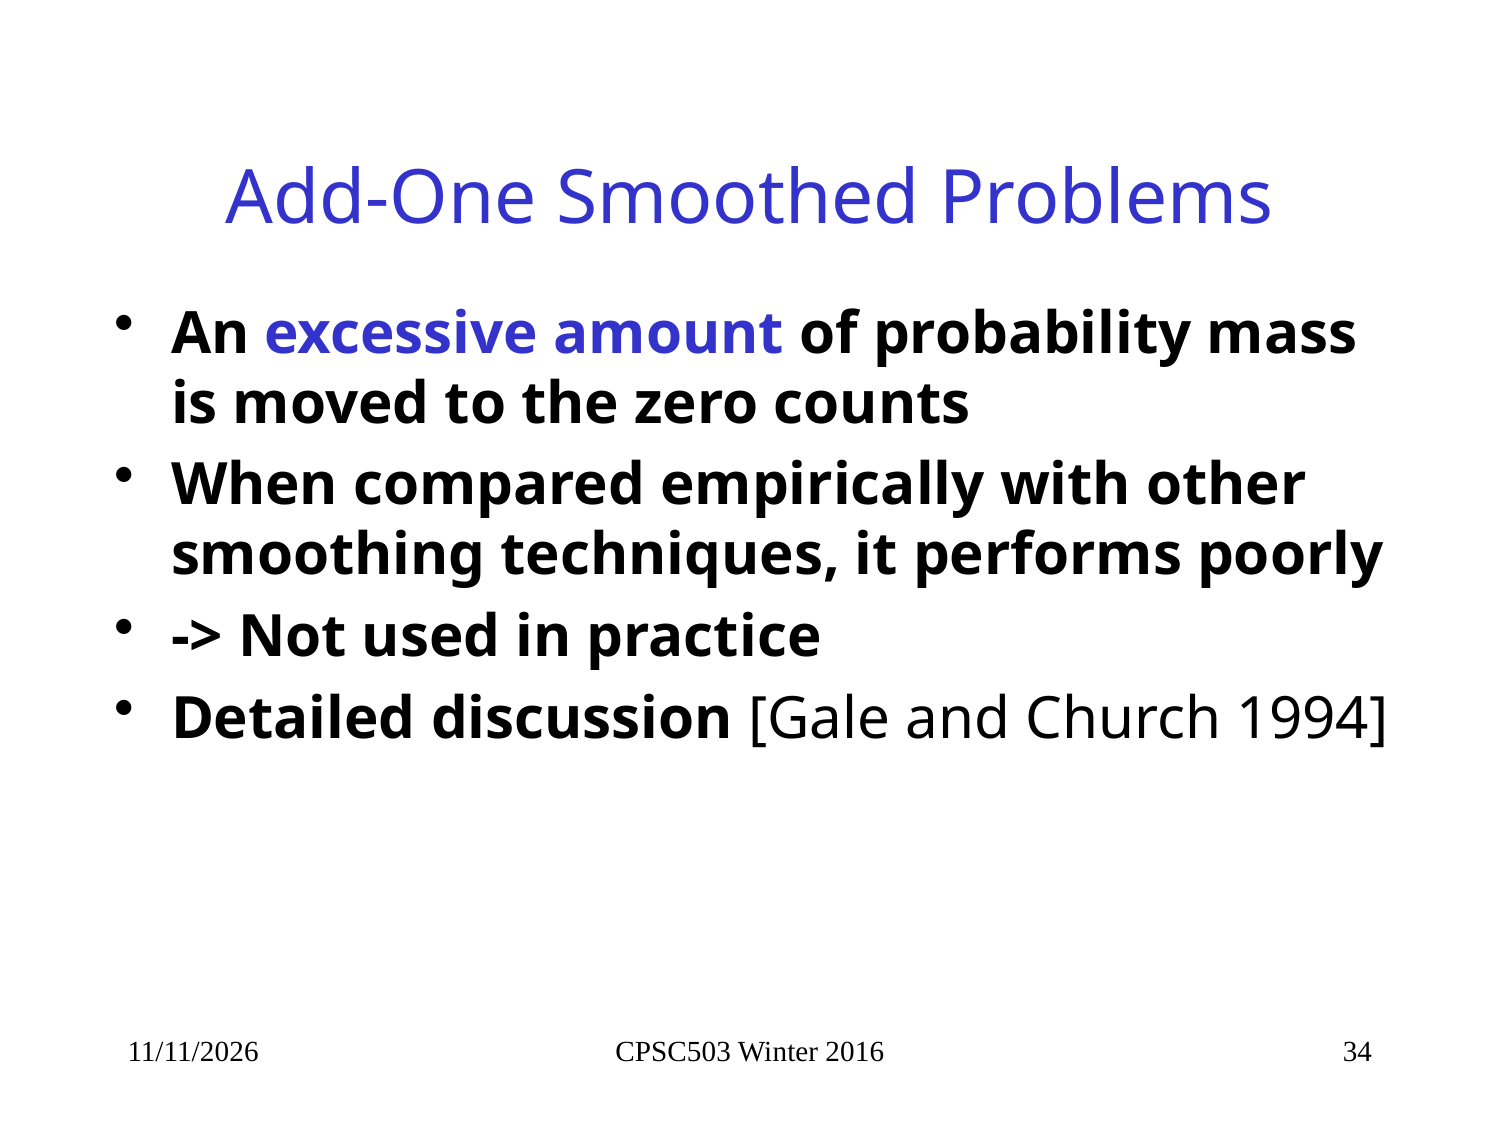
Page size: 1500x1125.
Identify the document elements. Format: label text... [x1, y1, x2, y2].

title Add-One Smoothed Problems [112, 99, 1388, 287]
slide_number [112, 1024, 426, 1101]
footer CPSC503 Winter 2016 [512, 1024, 988, 1101]
text_box An excessive amount of probability mass is moved to the zero counts When compared empirically with other smoothing techniques, it performs poorly -> Not used in practice Detailed discussion [Gale and Church 1994] [99, 287, 1425, 688]
slide_number 34 [1074, 1024, 1388, 1101]
